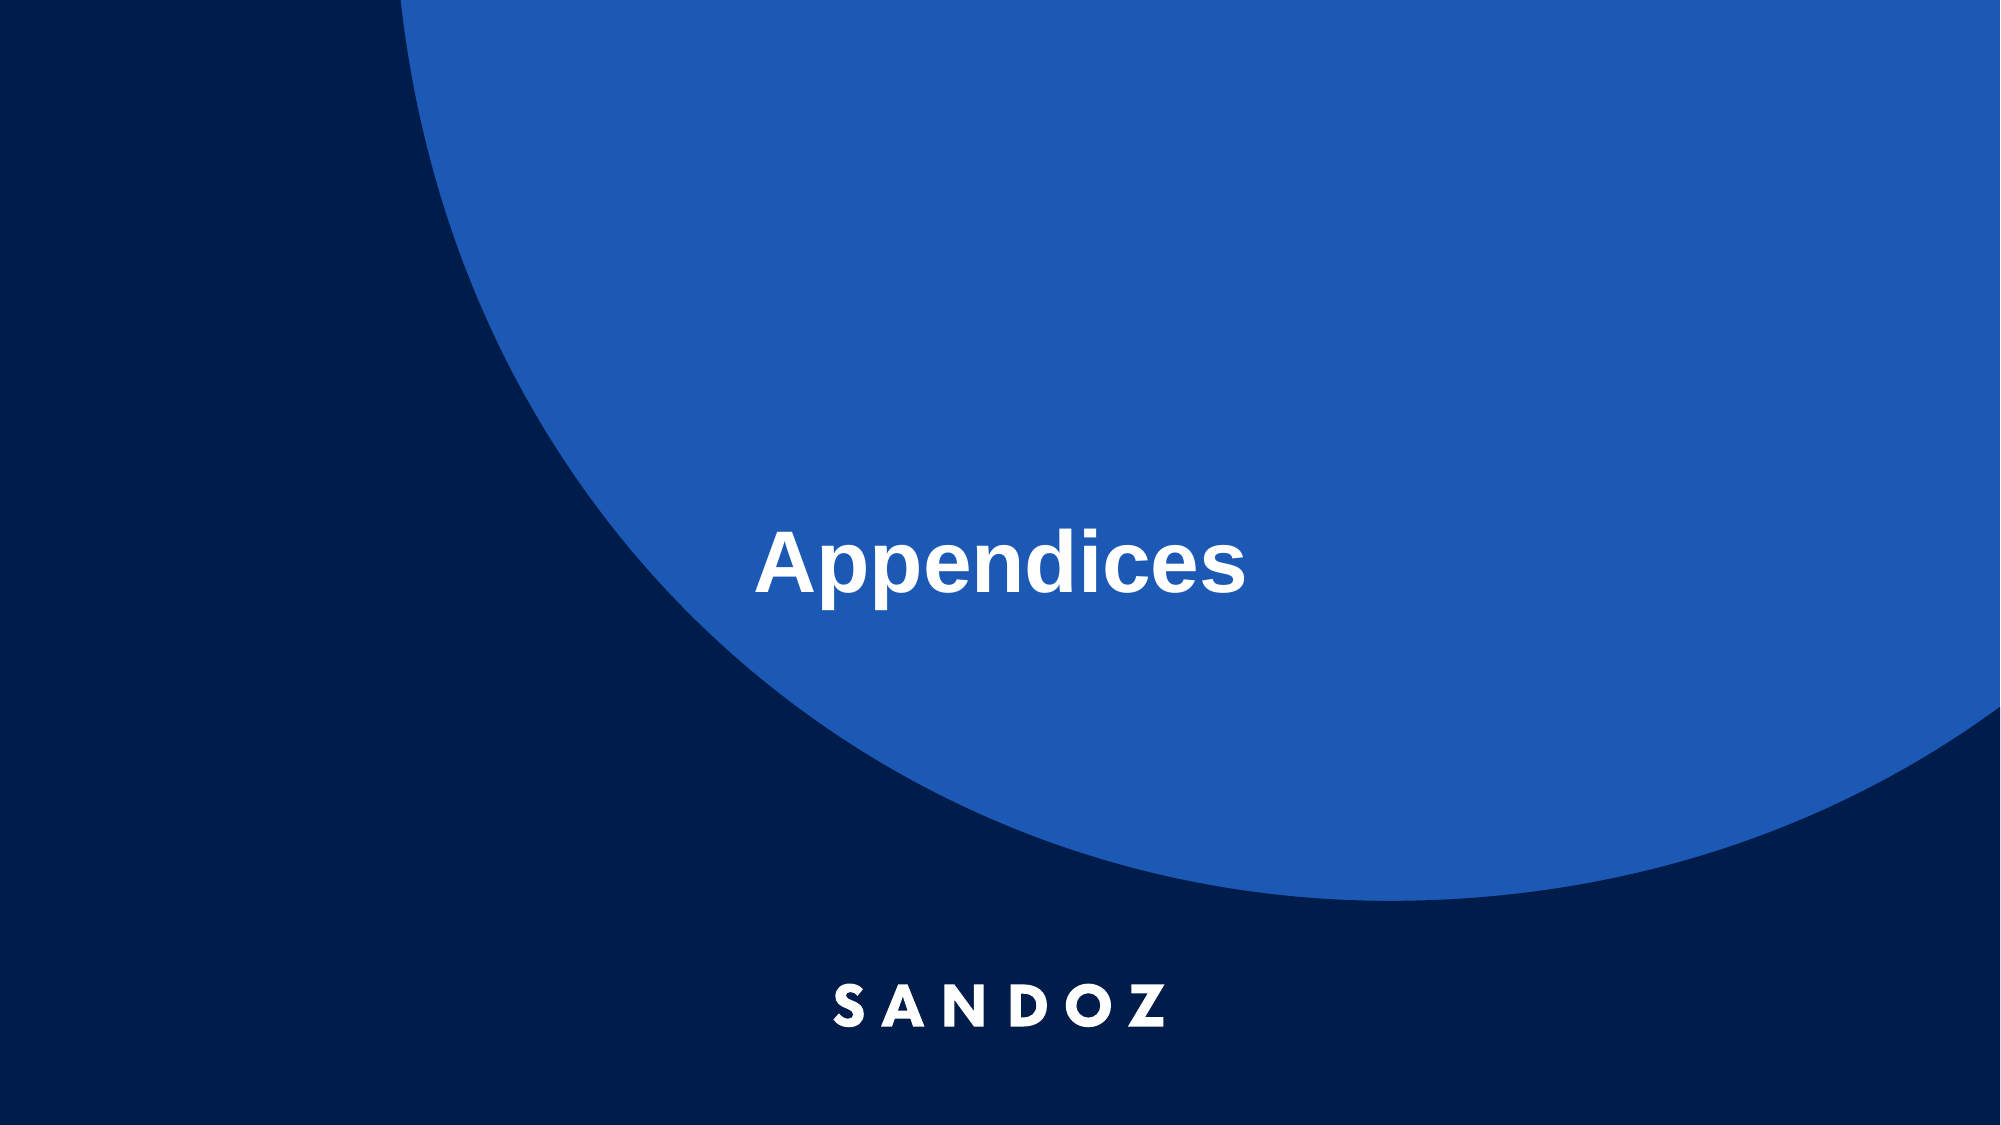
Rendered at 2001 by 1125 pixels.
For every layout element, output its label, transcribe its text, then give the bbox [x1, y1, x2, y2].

title Appendices [214, 315, 1787, 810]
